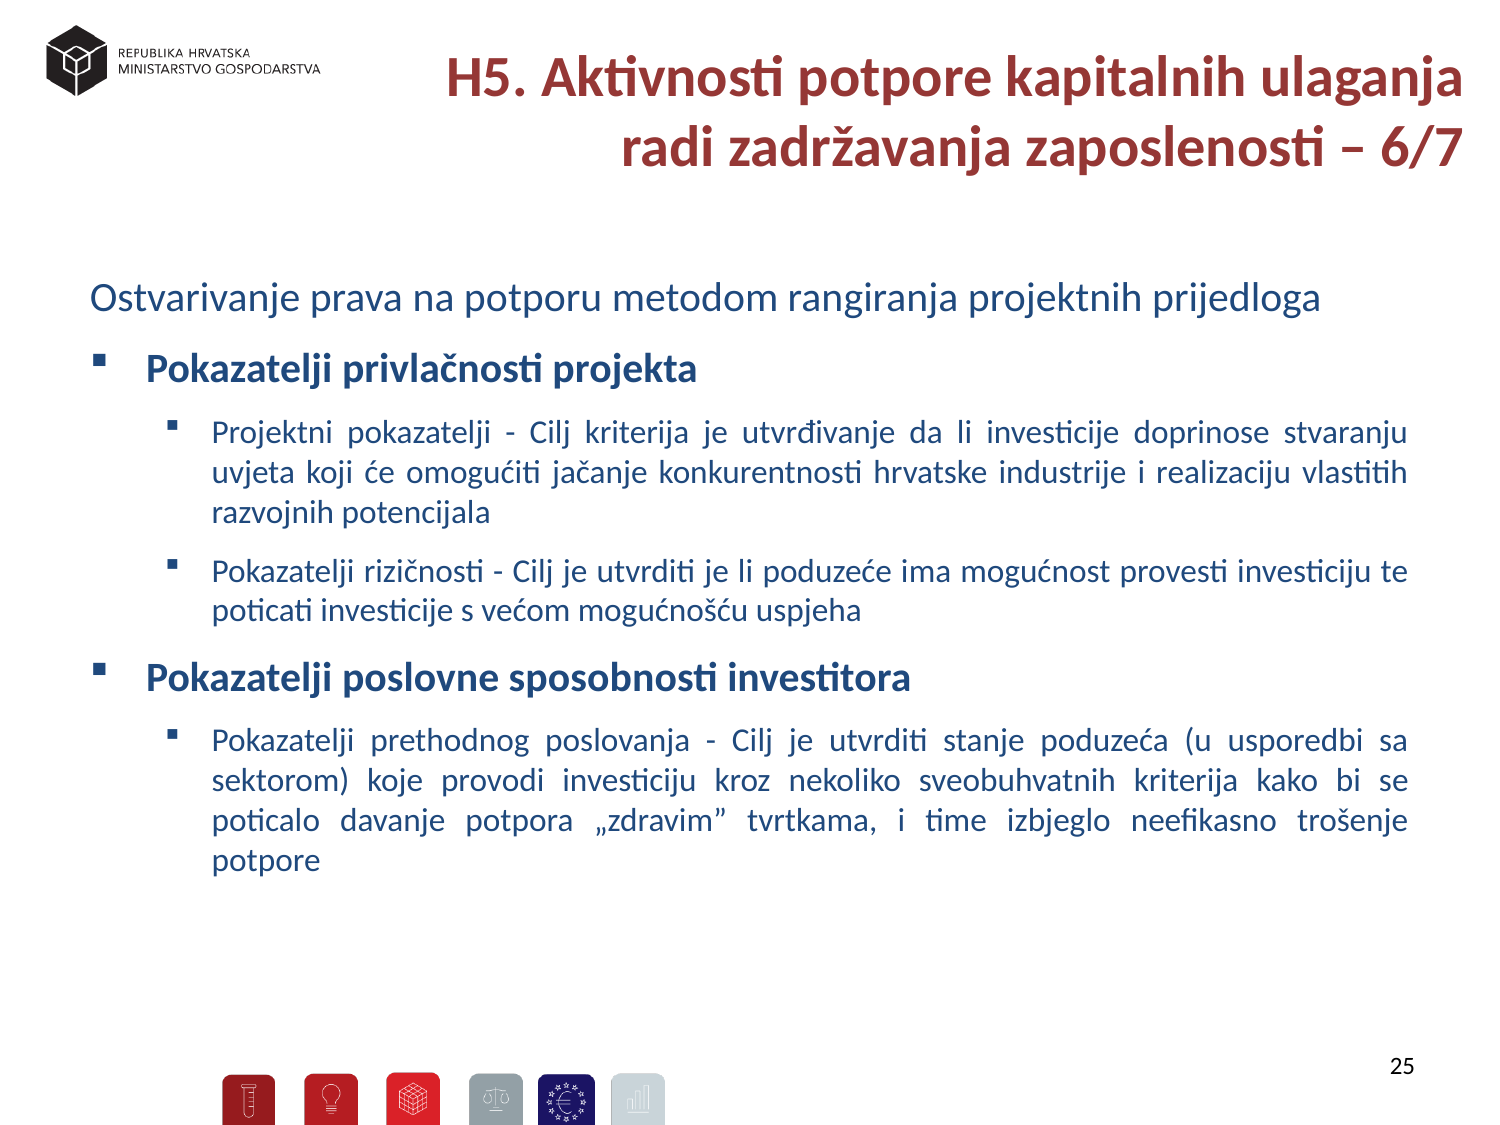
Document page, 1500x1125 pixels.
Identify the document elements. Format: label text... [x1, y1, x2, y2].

picture [466, 1070, 526, 1125]
picture [219, 1071, 278, 1125]
picture [534, 1070, 598, 1125]
text_box H5. Aktivnosti potpore kapitalnih ulaganja radi zadržavanja zaposlenosti – 6/7 [324, 30, 1480, 164]
picture [29, 19, 337, 101]
list Ostvarivanje prava na potporu metodom rangiranja projektnih prijedloga Pokazatelji privlačnosti projekta Projektni pokazatelji - Cilj kriterija je utvrđivanje da li investicije doprinose stvaranju uvjeta koji će omogućiti jačanje konkurentnosti hrvatske industrije i realizaciju vlastitih razvojnih potencijala Pokazatelji rizičnosti - Cilj je utvrditi je li poduzeće ima mogućnost provesti investiciju te poticati investicije s većom mogućnošću uspjeha Pokazatelji poslovne sposobnosti investitora Pokazatelji prethodnog poslovanja - Cilj je utvrditi stanje poduzeća (u usporedbi sa sektorom) koje provodi investiciju kroz nekoliko sveobuhvatnih kriterija kako bi se poticalo davanje potpora „zdravim” tvrtkama, i time izbjeglo neefikasno trošenje potpore [75, 262, 1425, 1005]
picture [608, 1070, 668, 1125]
slide_number 25 [1074, 1042, 1436, 1103]
picture [301, 1070, 361, 1125]
picture [383, 1069, 443, 1125]
